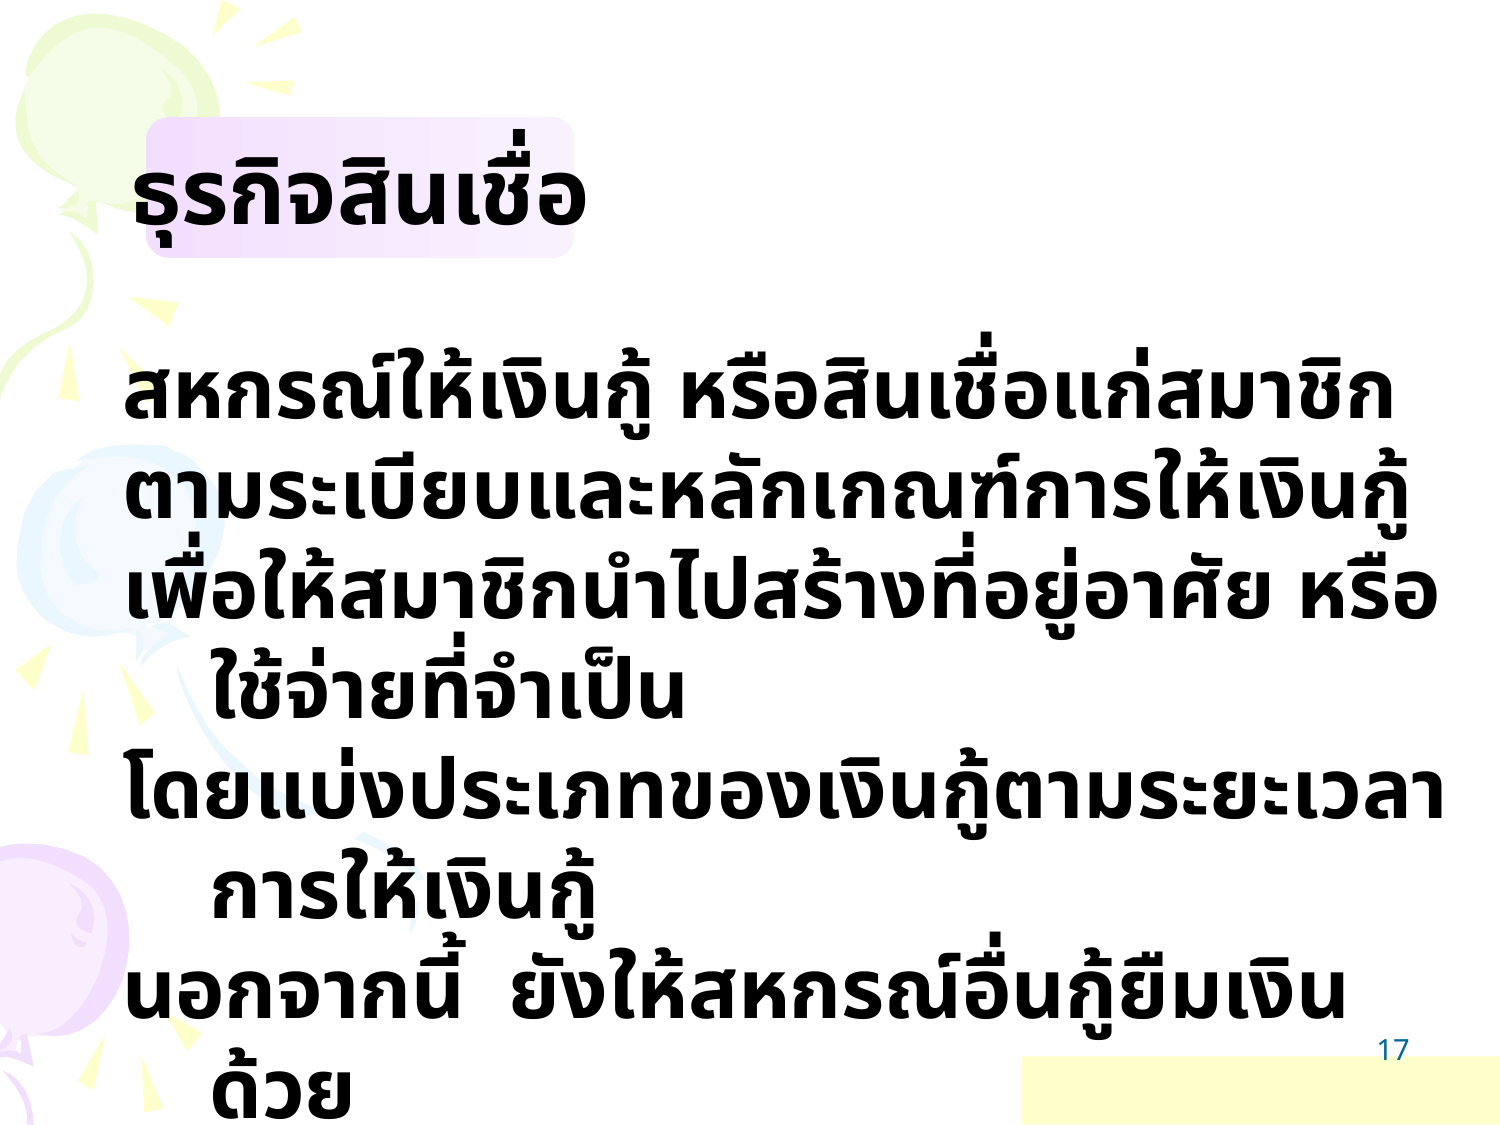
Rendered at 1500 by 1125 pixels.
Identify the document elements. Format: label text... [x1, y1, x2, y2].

text_box ธุรกิจสินเชื่อ [145, 117, 575, 258]
text_box สหกรณ์ให้เงินกู้ หรือสินเชื่อแก่สมาชิก ตามระเบียบและหลักเกณฑ์การให้เงินกู้ เพื่อให้สมาชิกนำไปสร้างที่อยู่อาศัย หรือใช้จ่ายที่จำเป็น โดยแบ่งประเภทของเงินกู้ตามระยะเวลาการให้เงินกู้ นอกจากนี้ ยังให้สหกรณ์อื่นกู้ยืมเงินด้วย [107, 328, 1478, 1125]
slide_number 17 [1074, 1023, 1426, 1100]
text_box [1021, 1056, 1500, 1125]
